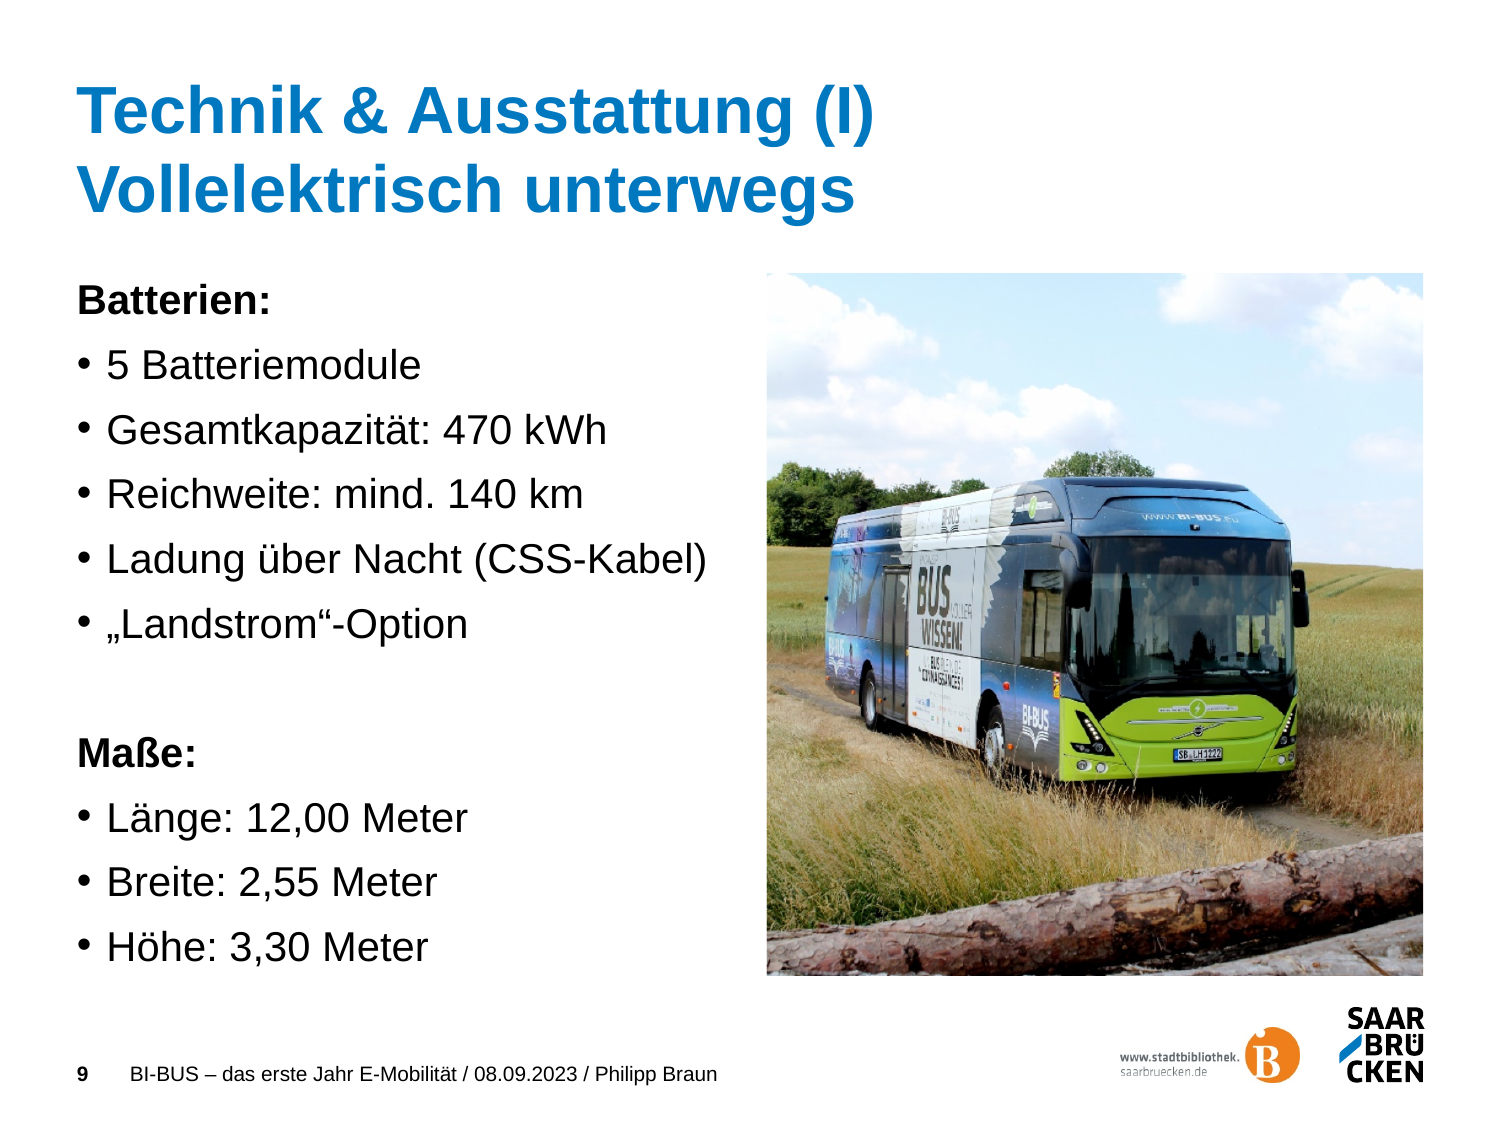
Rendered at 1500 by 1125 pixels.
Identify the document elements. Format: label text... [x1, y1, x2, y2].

picture [767, 956, 1424, 976]
picture [767, 273, 1424, 293]
picture [1120, 1027, 1300, 1083]
slide_number 9 [76, 1060, 125, 1083]
footer BI-BUS – das erste Jahr E-Mobilität / 08.09.2023 / Philipp Braun [129, 1060, 1087, 1083]
list Batterien: 5 Batteriemodule Gesamtkapazität: 470 kWh Reichweite: mind. 140 km Ladung über Nacht (CSS-Kabel) „Landstrom“-Option Maße: Länge: 12,00 Meter Breite: 2,55 Meter Höhe: 3,30 Meter [76, 273, 733, 982]
title Technik & Ausstattung (I) Vollelektrisch unterwegs [76, 66, 1424, 214]
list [740, 293, 1445, 956]
